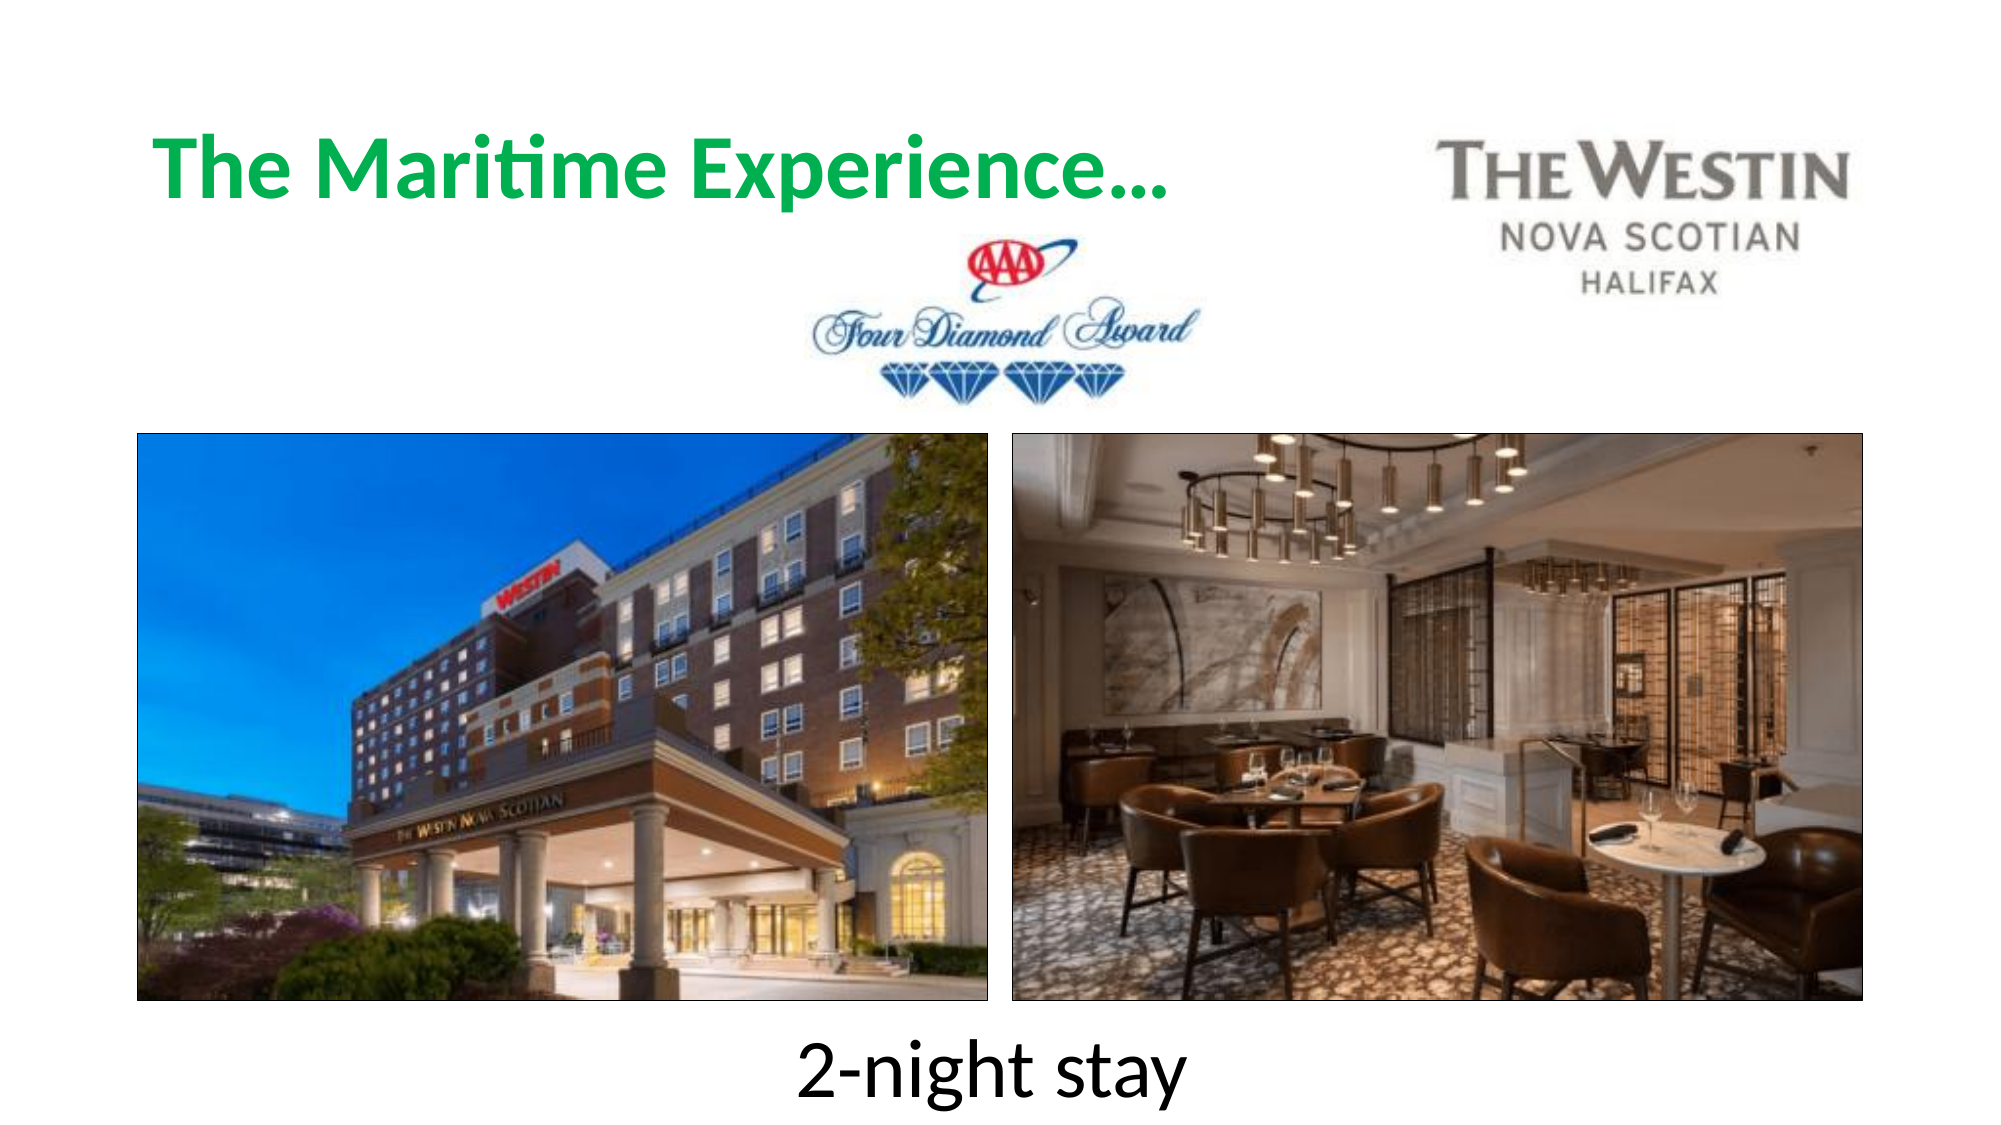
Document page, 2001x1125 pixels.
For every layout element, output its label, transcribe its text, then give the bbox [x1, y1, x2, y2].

title The Maritime Experience… [137, 59, 1424, 278]
text_box 2-night stay [780, 1007, 1205, 1122]
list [1012, 433, 1863, 1000]
picture [1424, 0, 1863, 433]
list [137, 433, 988, 1000]
picture [804, 234, 1207, 412]
